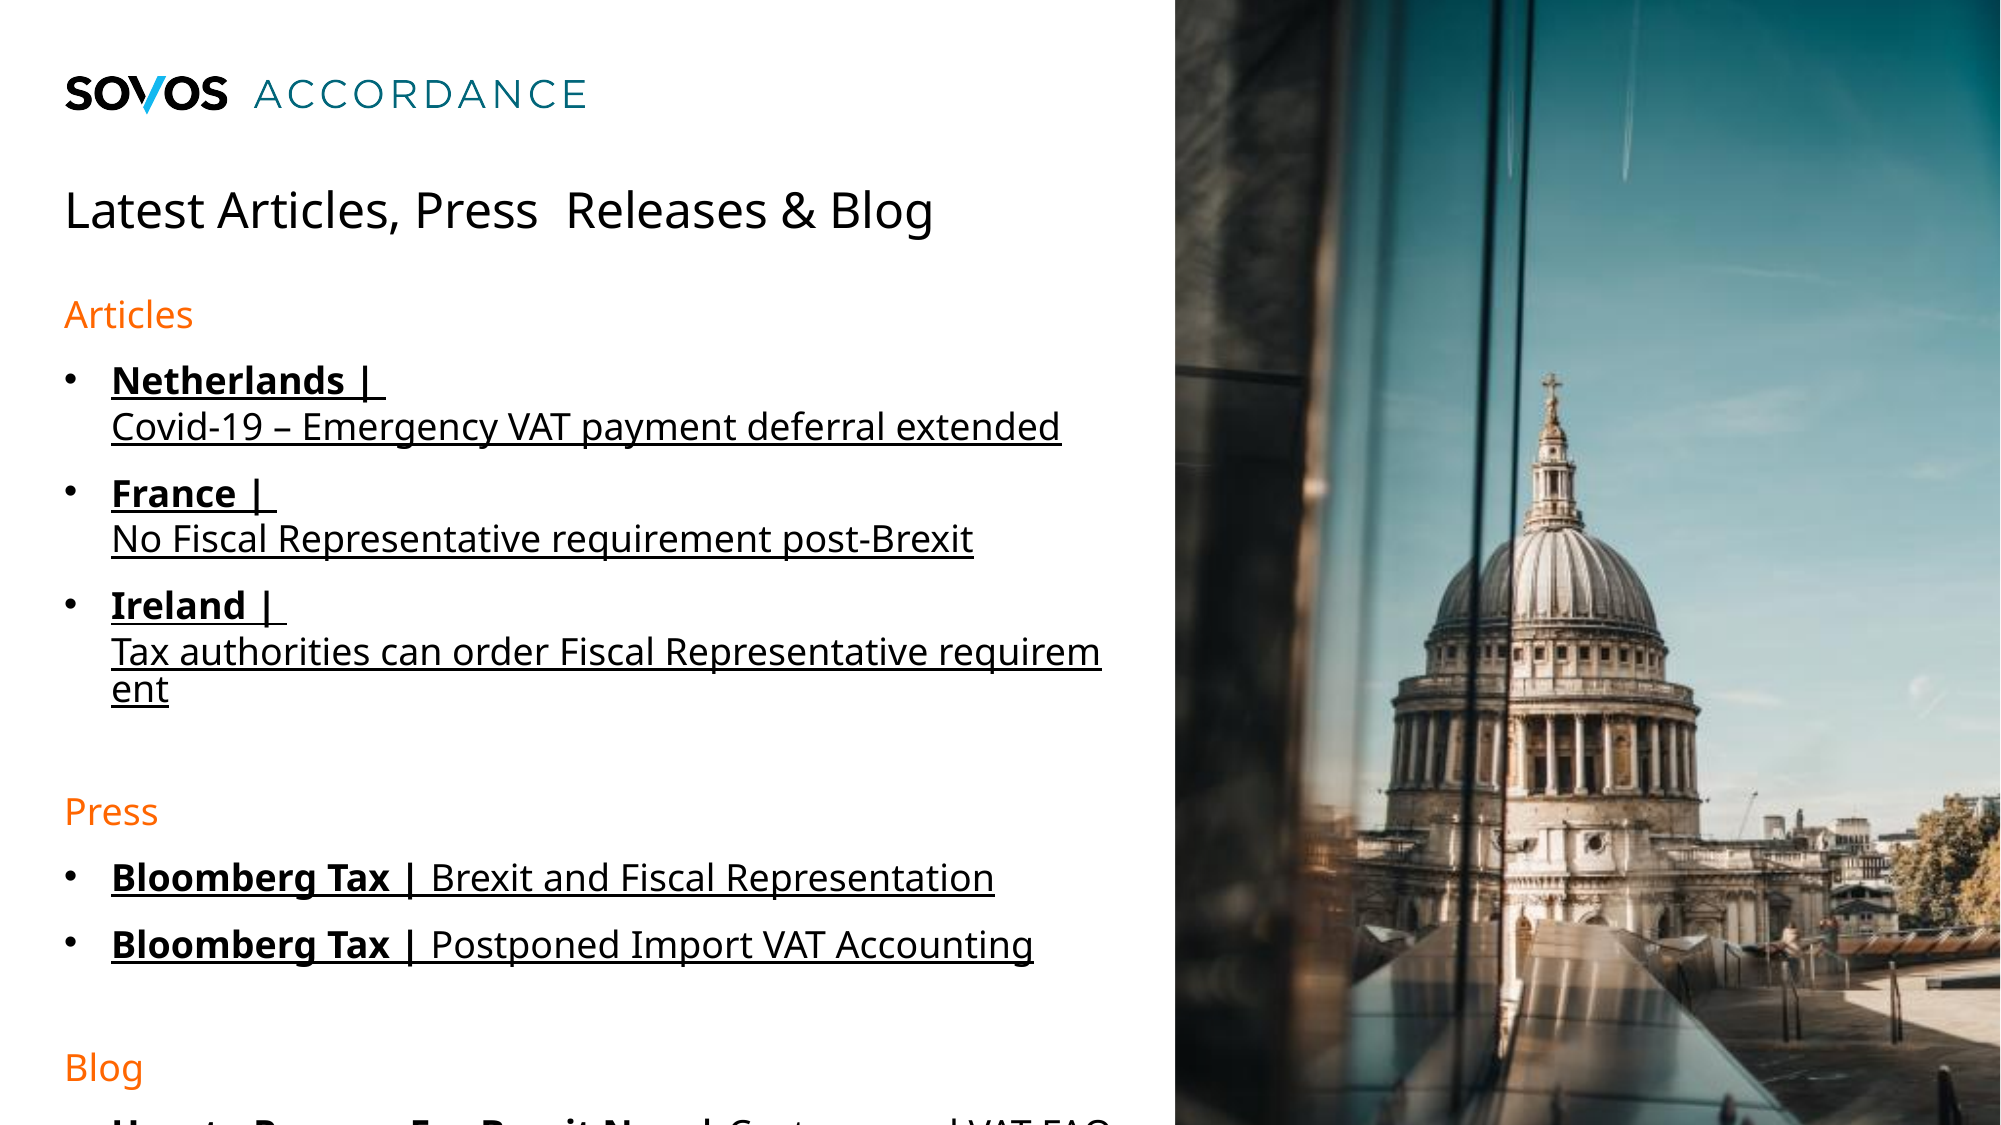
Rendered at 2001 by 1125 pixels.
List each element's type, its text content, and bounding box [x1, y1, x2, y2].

picture [65, 76, 585, 115]
title Latest Articles, Press Releases & Blog [49, 147, 1000, 248]
list Articles Netherlands | Covid-19 – Emergency VAT payment deferral extended France | No Fiscal Representative requirement post-Brexit Ireland | Tax authorities can order Fiscal Representative requirement Press Bloomberg Tax | Brexit and Fiscal Representation Bloomberg Tax | Postponed Import VAT Accounting Blog How to Prepare For Brexit Now | Customs and VAT FAQ [49, 288, 1133, 1060]
picture [1176, 0, 2001, 1125]
